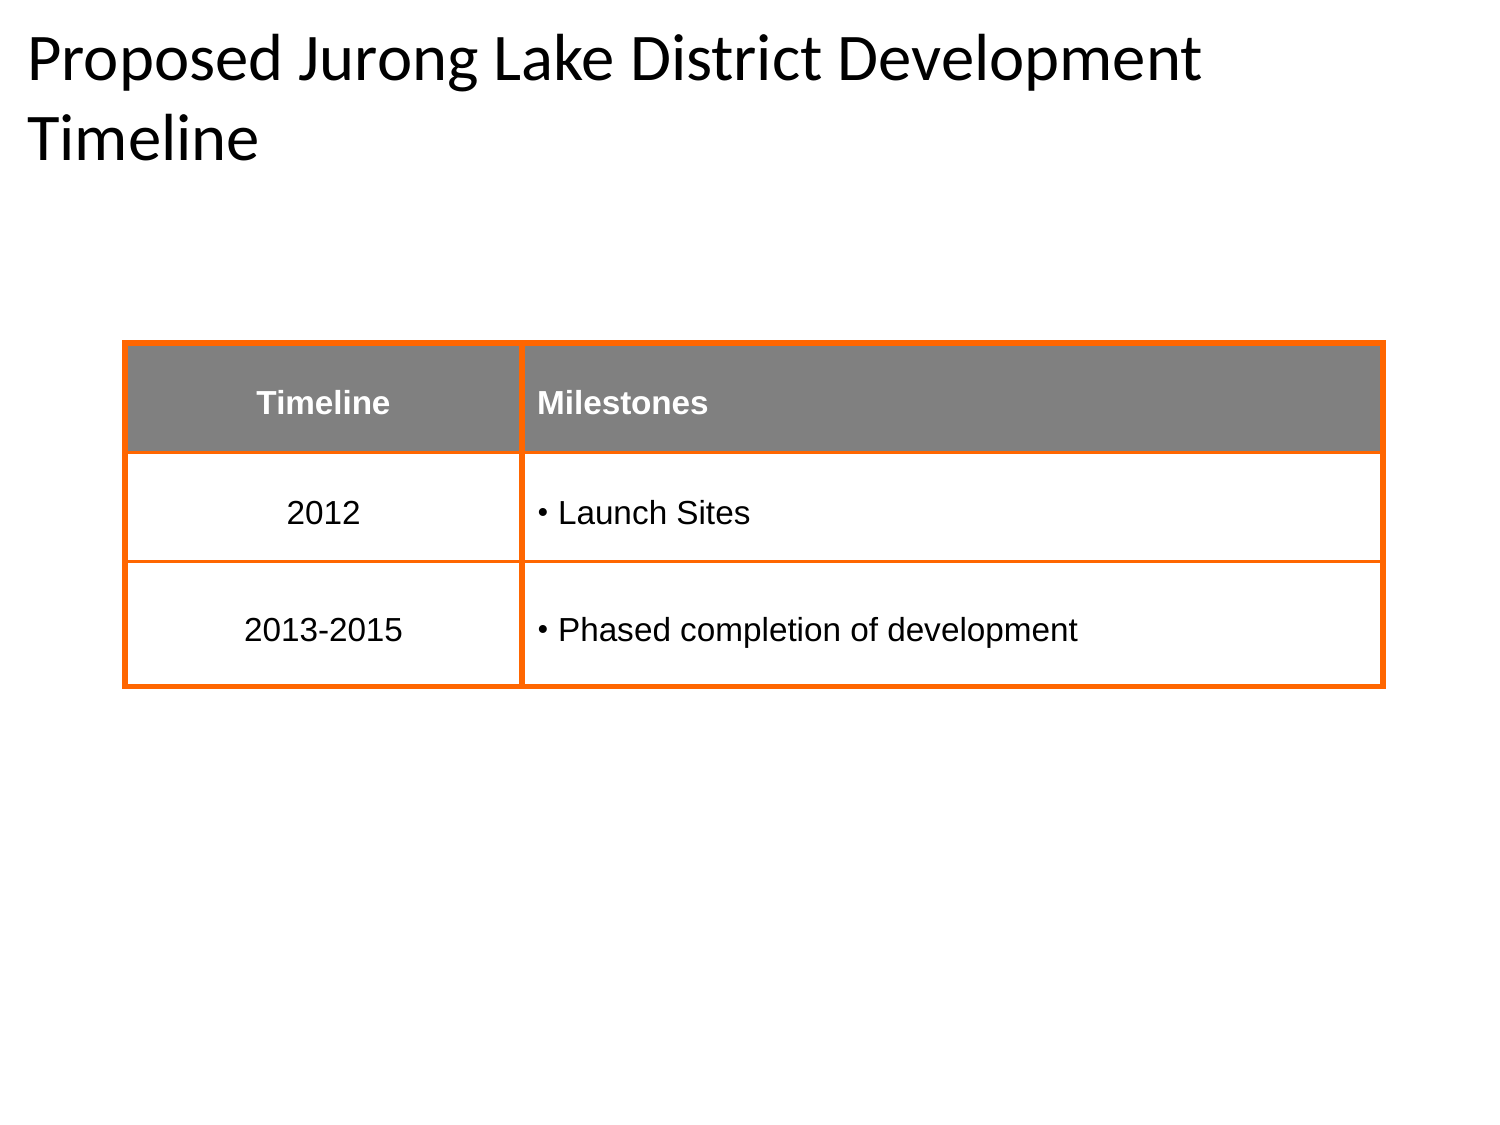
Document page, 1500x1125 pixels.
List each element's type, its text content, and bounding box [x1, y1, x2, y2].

table_header Milestones [525, 346, 1380, 451]
table_cell 2013-2015 [128, 563, 519, 684]
table_header Timeline [128, 346, 519, 451]
text_box Proposed Jurong Lake District Development Timeline [12, 0, 1288, 188]
table_cell Phased completion of development [525, 563, 1380, 684]
table_cell 2012 [128, 454, 519, 560]
table_cell Launch Sites [525, 454, 1380, 560]
